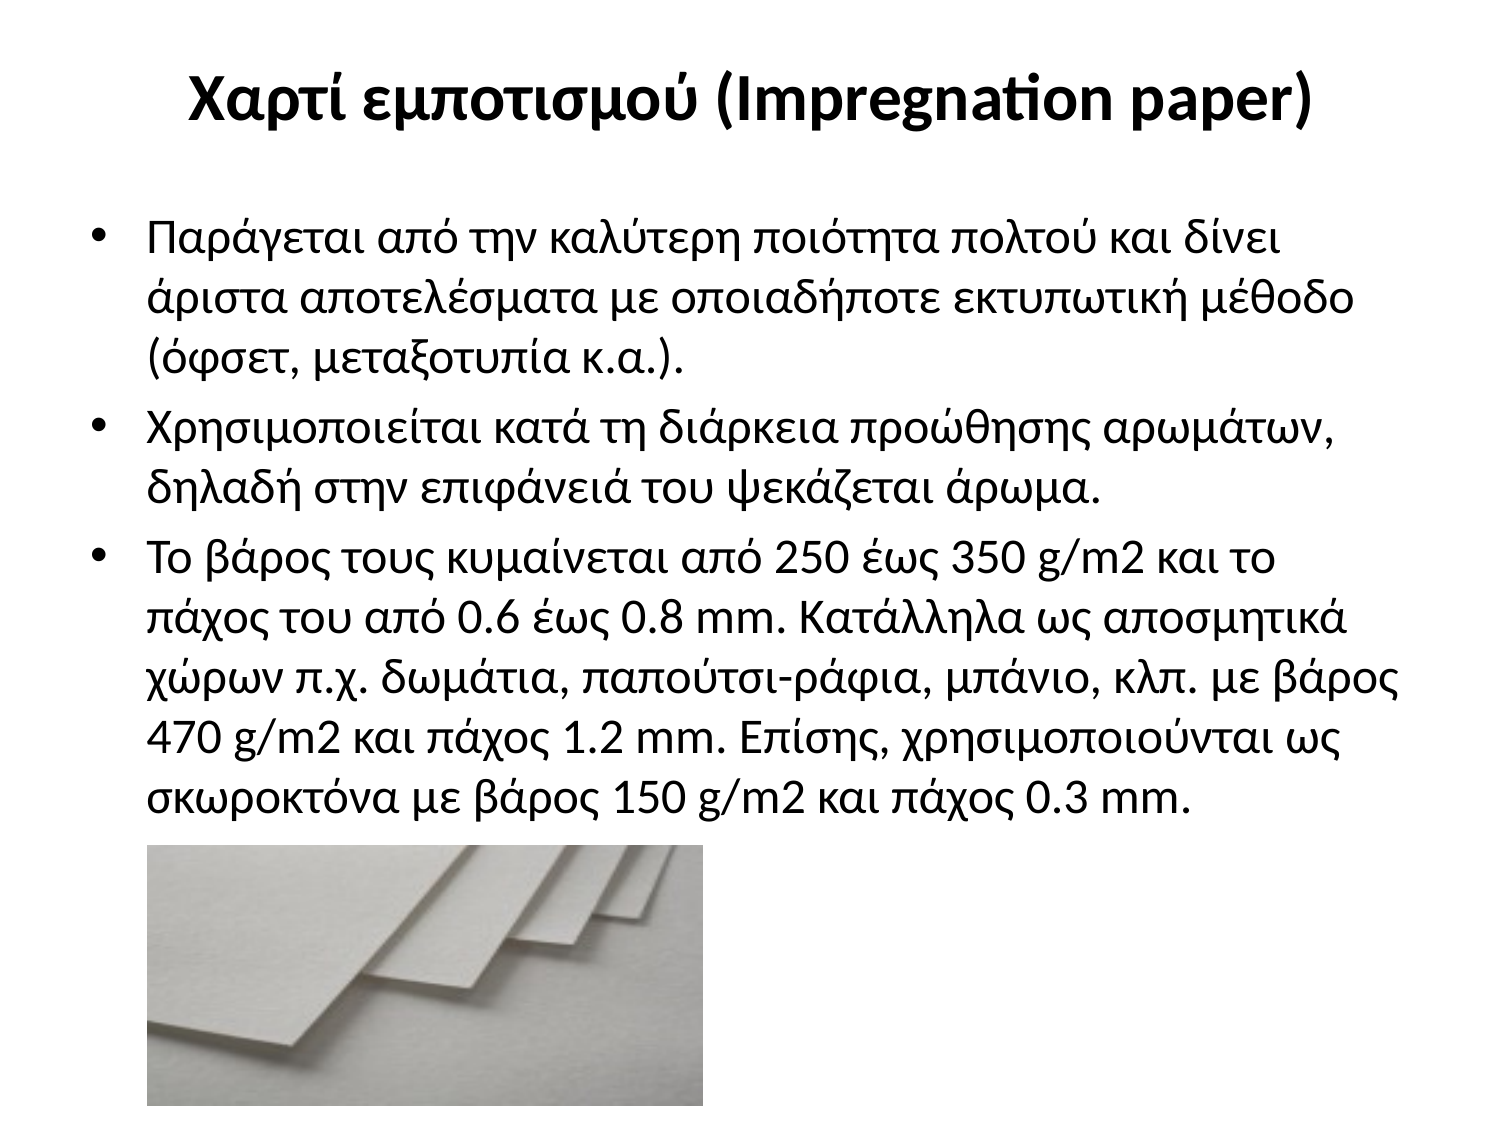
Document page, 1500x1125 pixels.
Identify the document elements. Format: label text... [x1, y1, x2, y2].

list Παράγεται από την καλύτερη ποιότητα πολτού και δίνει άριστα αποτελέσματα με οποιαδήποτε εκτυπωτική μέθοδο (όφσετ, μεταξοτυπία κ.α.). Χρησιμοποιείται κατά τη διάρκεια προώθησης αρωμάτων, δηλαδή στην επιφάνειά του ψεκάζεται άρωμα. Το βάρος τους κυμαίνεται από 250 έως 350 g/m2 και το πάχος του από 0.6 έως 0.8 mm. Κατάλληλα ως αποσμητικά χώρων π.χ. δωμάτια, παπούτσι-ράφια, μπάνιο, κλπ. με βάρος 470 g/m2 και πάχος 1.2 mm. Επίσης, χρησιμοποιούνται ως σκωροκτόνα με βάρος 150 g/m2 και πάχος 0.3 mm. [75, 196, 1425, 1024]
title Χαρτί εμποτισμού (Impregnation paper) [76, 19, 1427, 169]
picture [147, 845, 703, 1107]
